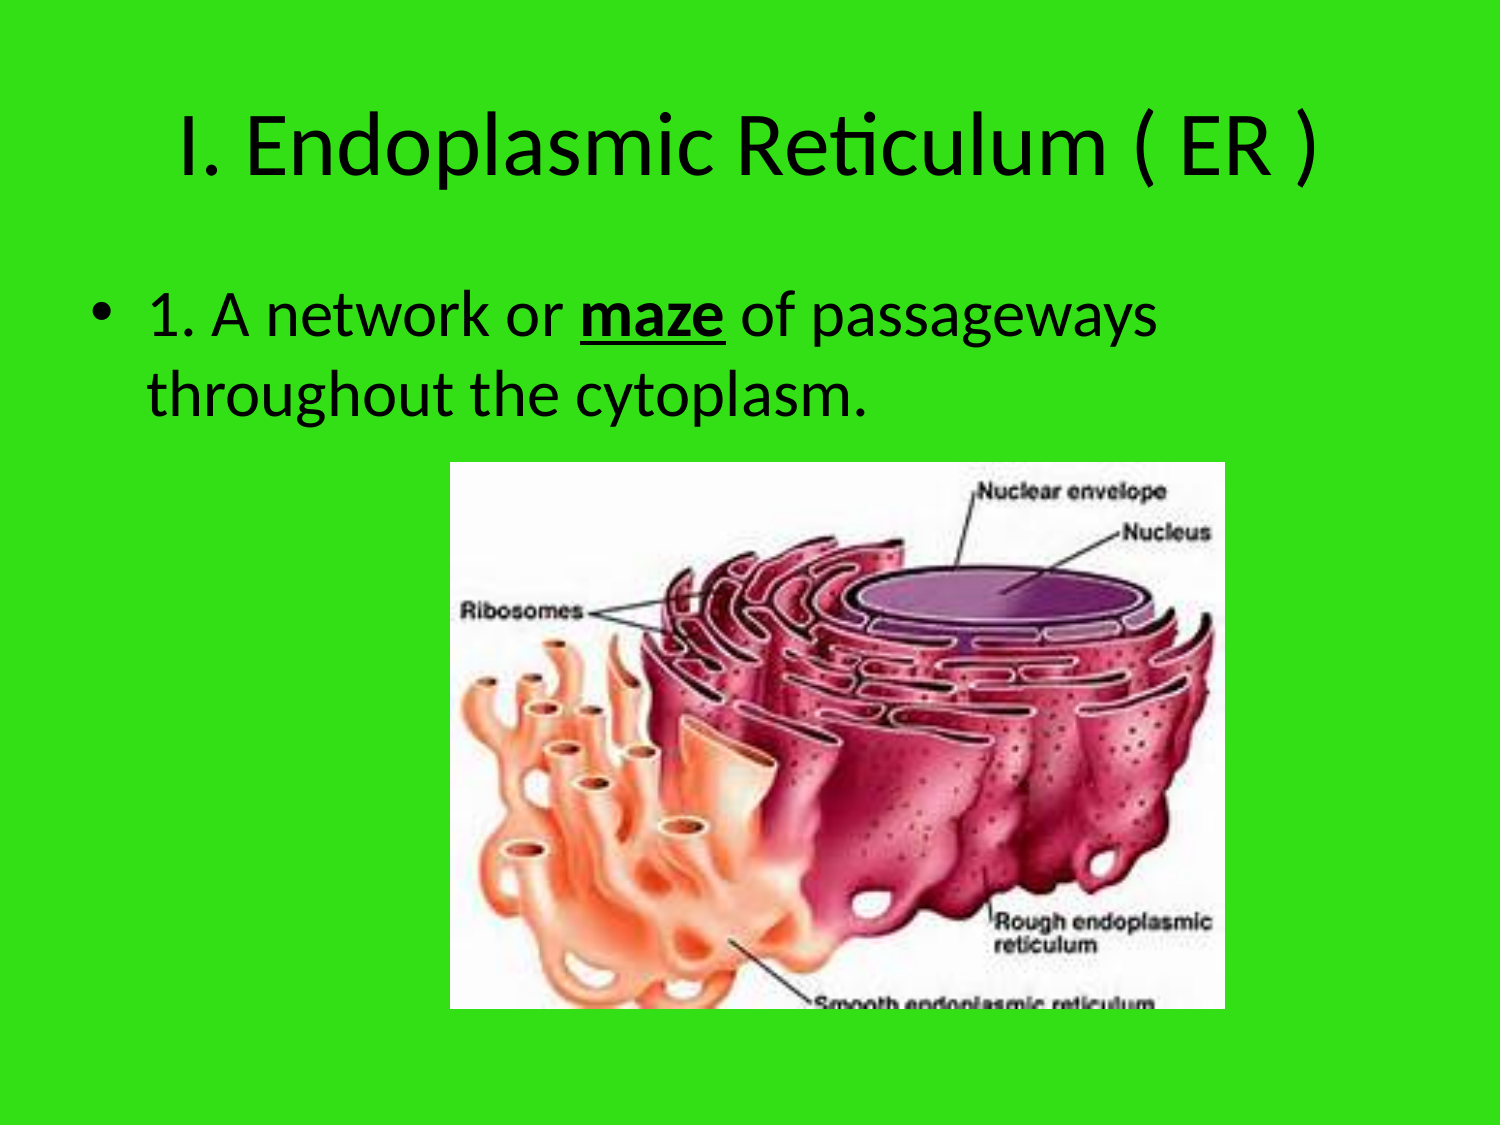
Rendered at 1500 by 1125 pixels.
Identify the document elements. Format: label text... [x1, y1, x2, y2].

list 1. A network or maze of passageways throughout the cytoplasm. [75, 262, 1425, 1005]
title I. Endoplasmic Reticulum ( ER ) [75, 45, 1425, 233]
picture [449, 462, 1226, 1009]
